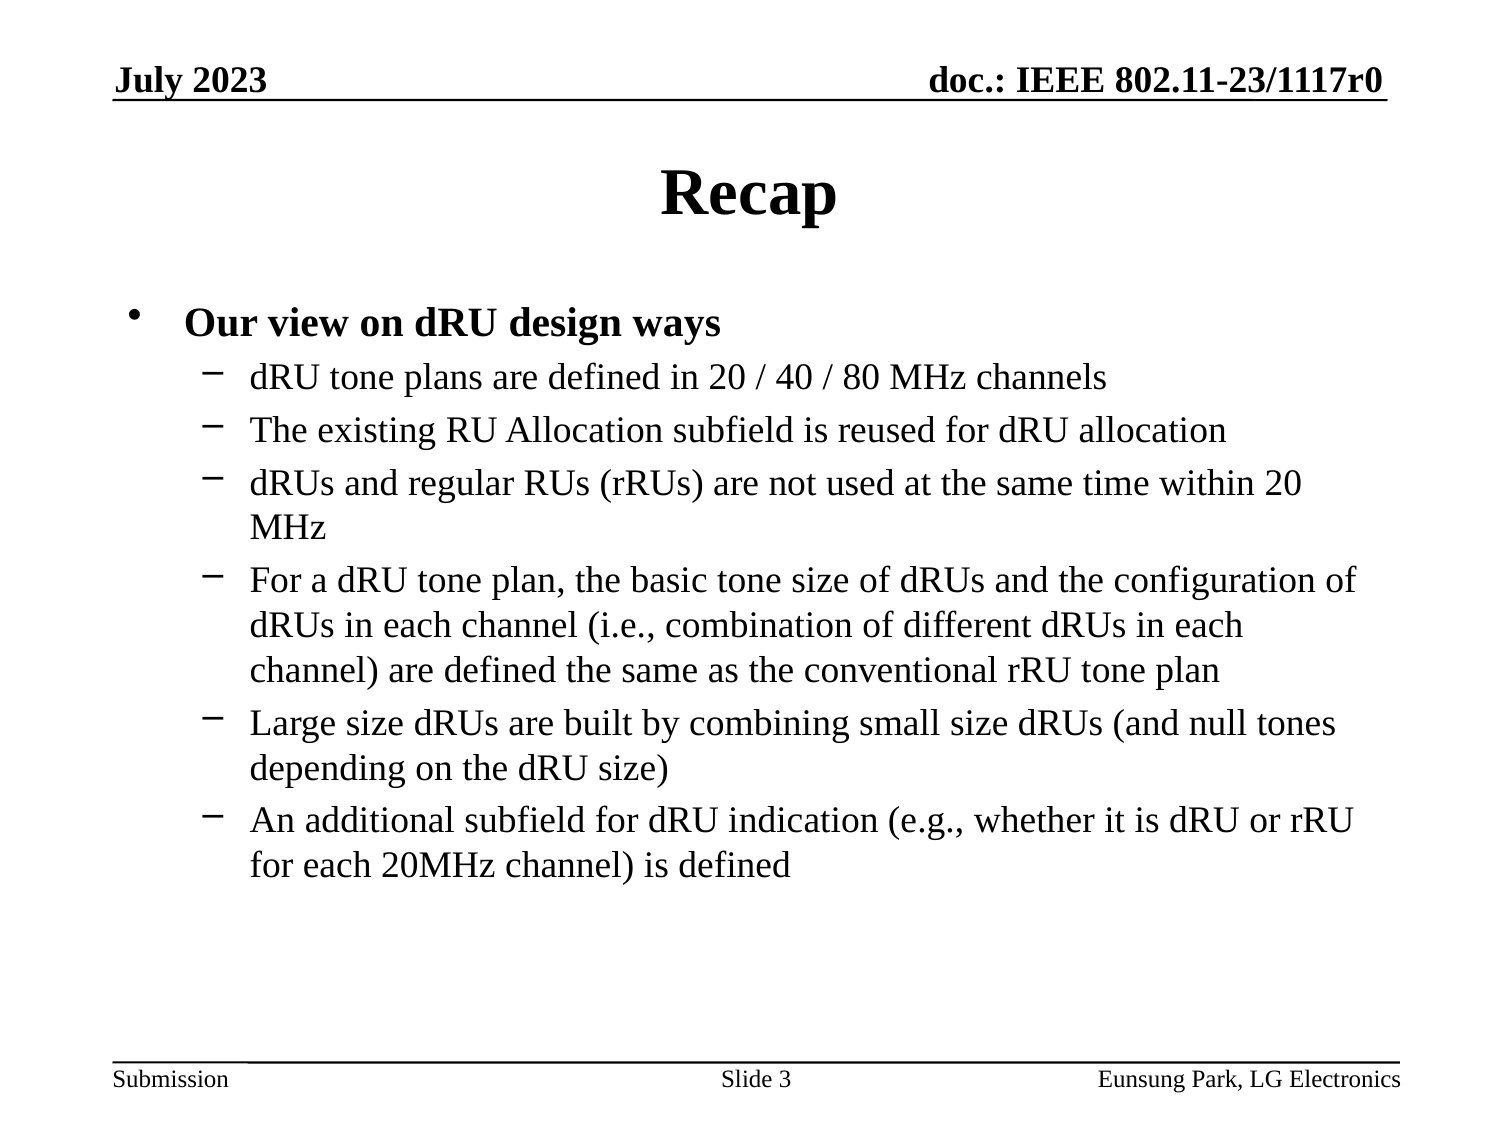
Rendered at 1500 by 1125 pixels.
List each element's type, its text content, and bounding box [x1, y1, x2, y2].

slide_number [114, 54, 270, 101]
list Our view on dRU design ways dRU tone plans are defined in 20 / 40 / 80 MHz channels The existing RU Allocation subfield is reused for dRU allocation dRUs and regular RUs (rRUs) are not used at the same time within 20 MHz For a dRU tone plan, the basic tone size of dRUs and the configuration of dRUs in each channel (i.e., combination of different dRUs in each channel) are defined the same as the conventional rRU tone plan Large size dRUs are built by combining small size dRUs (and null tones depending on the dRU size) An additional subfield for dRU indication (e.g., whether it is dRU or rRU for each 20MHz channel) is defined [112, 287, 1388, 1000]
footer Eunsung Park, LG Electronics [1038, 1061, 1402, 1093]
slide_number Slide 3 [712, 1061, 800, 1093]
title Recap [112, 112, 1388, 263]
